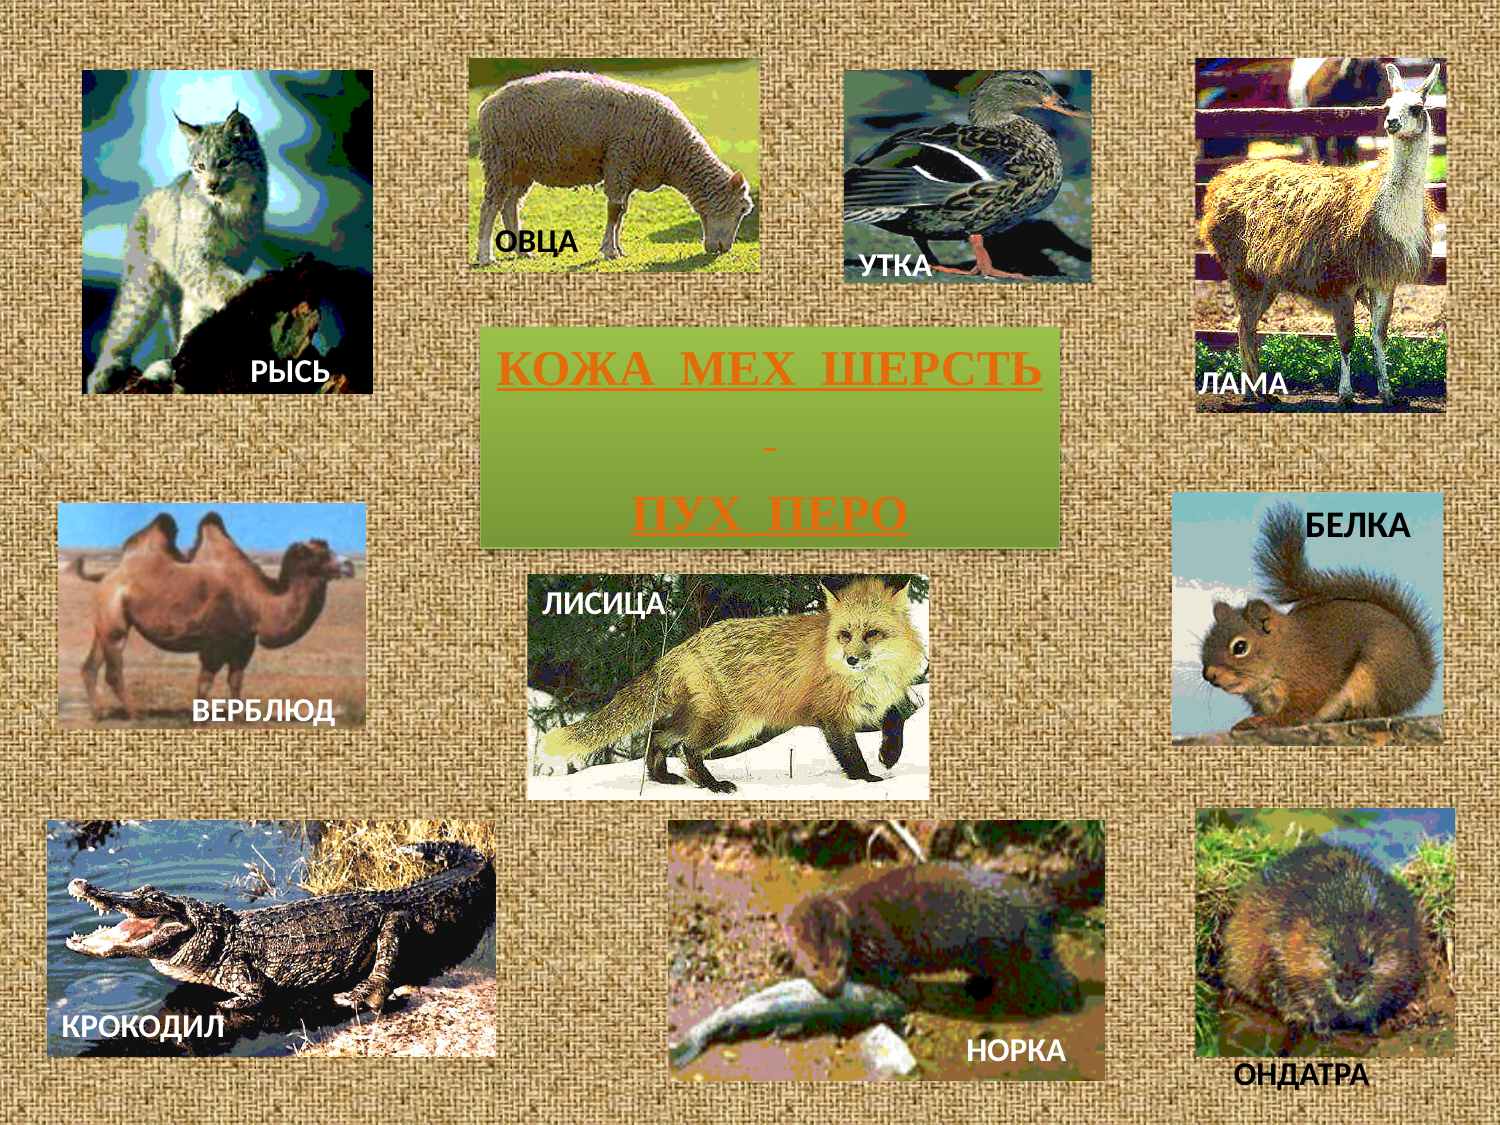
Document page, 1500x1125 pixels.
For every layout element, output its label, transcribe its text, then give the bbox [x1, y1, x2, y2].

picture [0, 0, 1500, 1125]
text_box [1171, 491, 1444, 746]
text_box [46, 820, 496, 1057]
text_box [843, 70, 1092, 292]
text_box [81, 70, 378, 398]
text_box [468, 58, 760, 272]
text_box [58, 503, 402, 737]
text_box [667, 820, 1118, 1081]
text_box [1195, 808, 1456, 1101]
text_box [1183, 58, 1447, 414]
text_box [527, 573, 930, 801]
text_box КОЖА МЕХ ШЕРСТЬ ПУХ ПЕРО [480, 327, 1060, 549]
